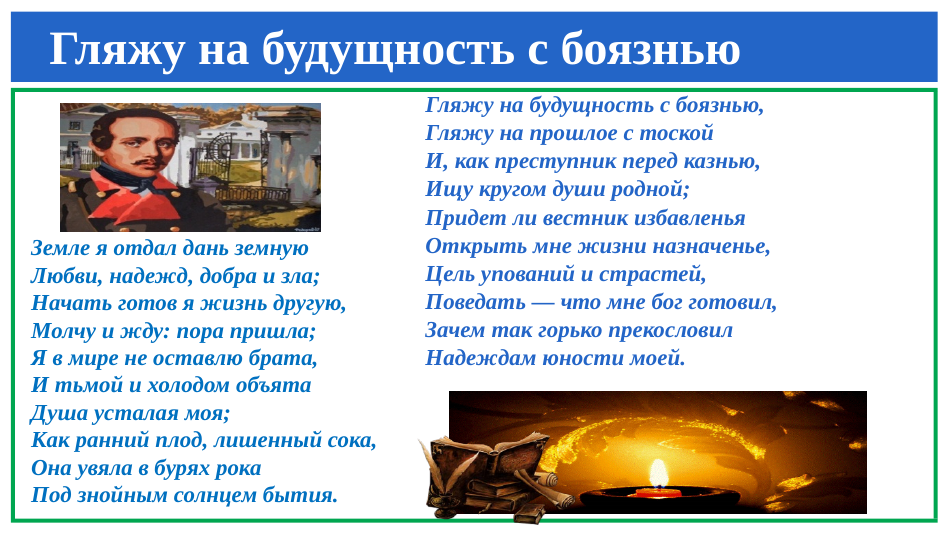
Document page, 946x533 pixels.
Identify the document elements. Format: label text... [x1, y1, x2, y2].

picture [417, 390, 867, 525]
title Гляжу на будущность с боязнью [49, 16, 897, 75]
picture [60, 103, 321, 232]
list Гляжу на будущность с боязнью, Гляжу на прошлое с тоской И, как преступник перед казнью, Ищу кругом души родной; Придет ли вестник избавленья Открыть мне жизни назначенье, Цель упований и страстей, Поведать — что мне бог готовил, Зачем так горько прекословил Надеждам юности моей. [425, 88, 946, 413]
text_box Земле я отдал дань земную Любви, надежд, добра и зла; Начать готов я жизнь другую, Молчу и жду: пора пришла; Я в мире не оставлю брата, И тьмой и холодом объята Душа усталая моя; Как ранний плод, лишенный сока, Она увяла в бурях рока Под знойным солнцем бытия. [22, 228, 512, 512]
